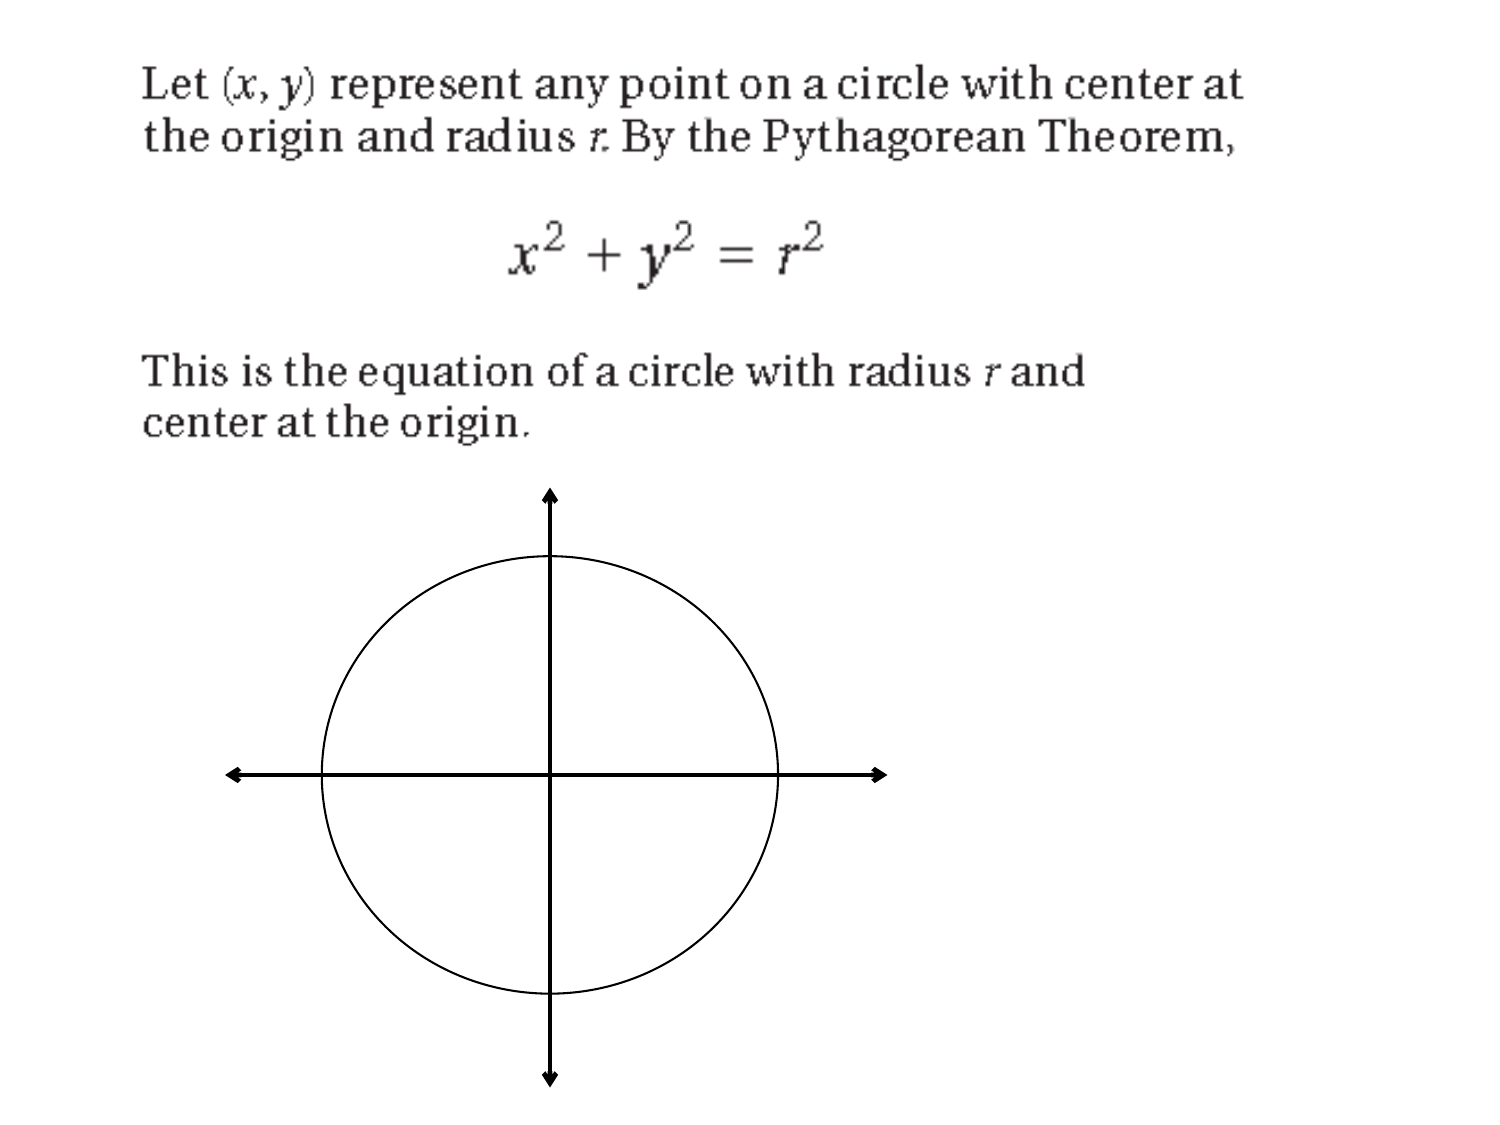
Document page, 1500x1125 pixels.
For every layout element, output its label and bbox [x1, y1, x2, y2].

picture [124, 49, 1269, 176]
picture [488, 207, 830, 293]
text_box [319, 784, 545, 996]
text_box [554, 784, 780, 996]
text_box [554, 554, 781, 774]
text_box [319, 554, 545, 774]
picture [124, 338, 1097, 456]
